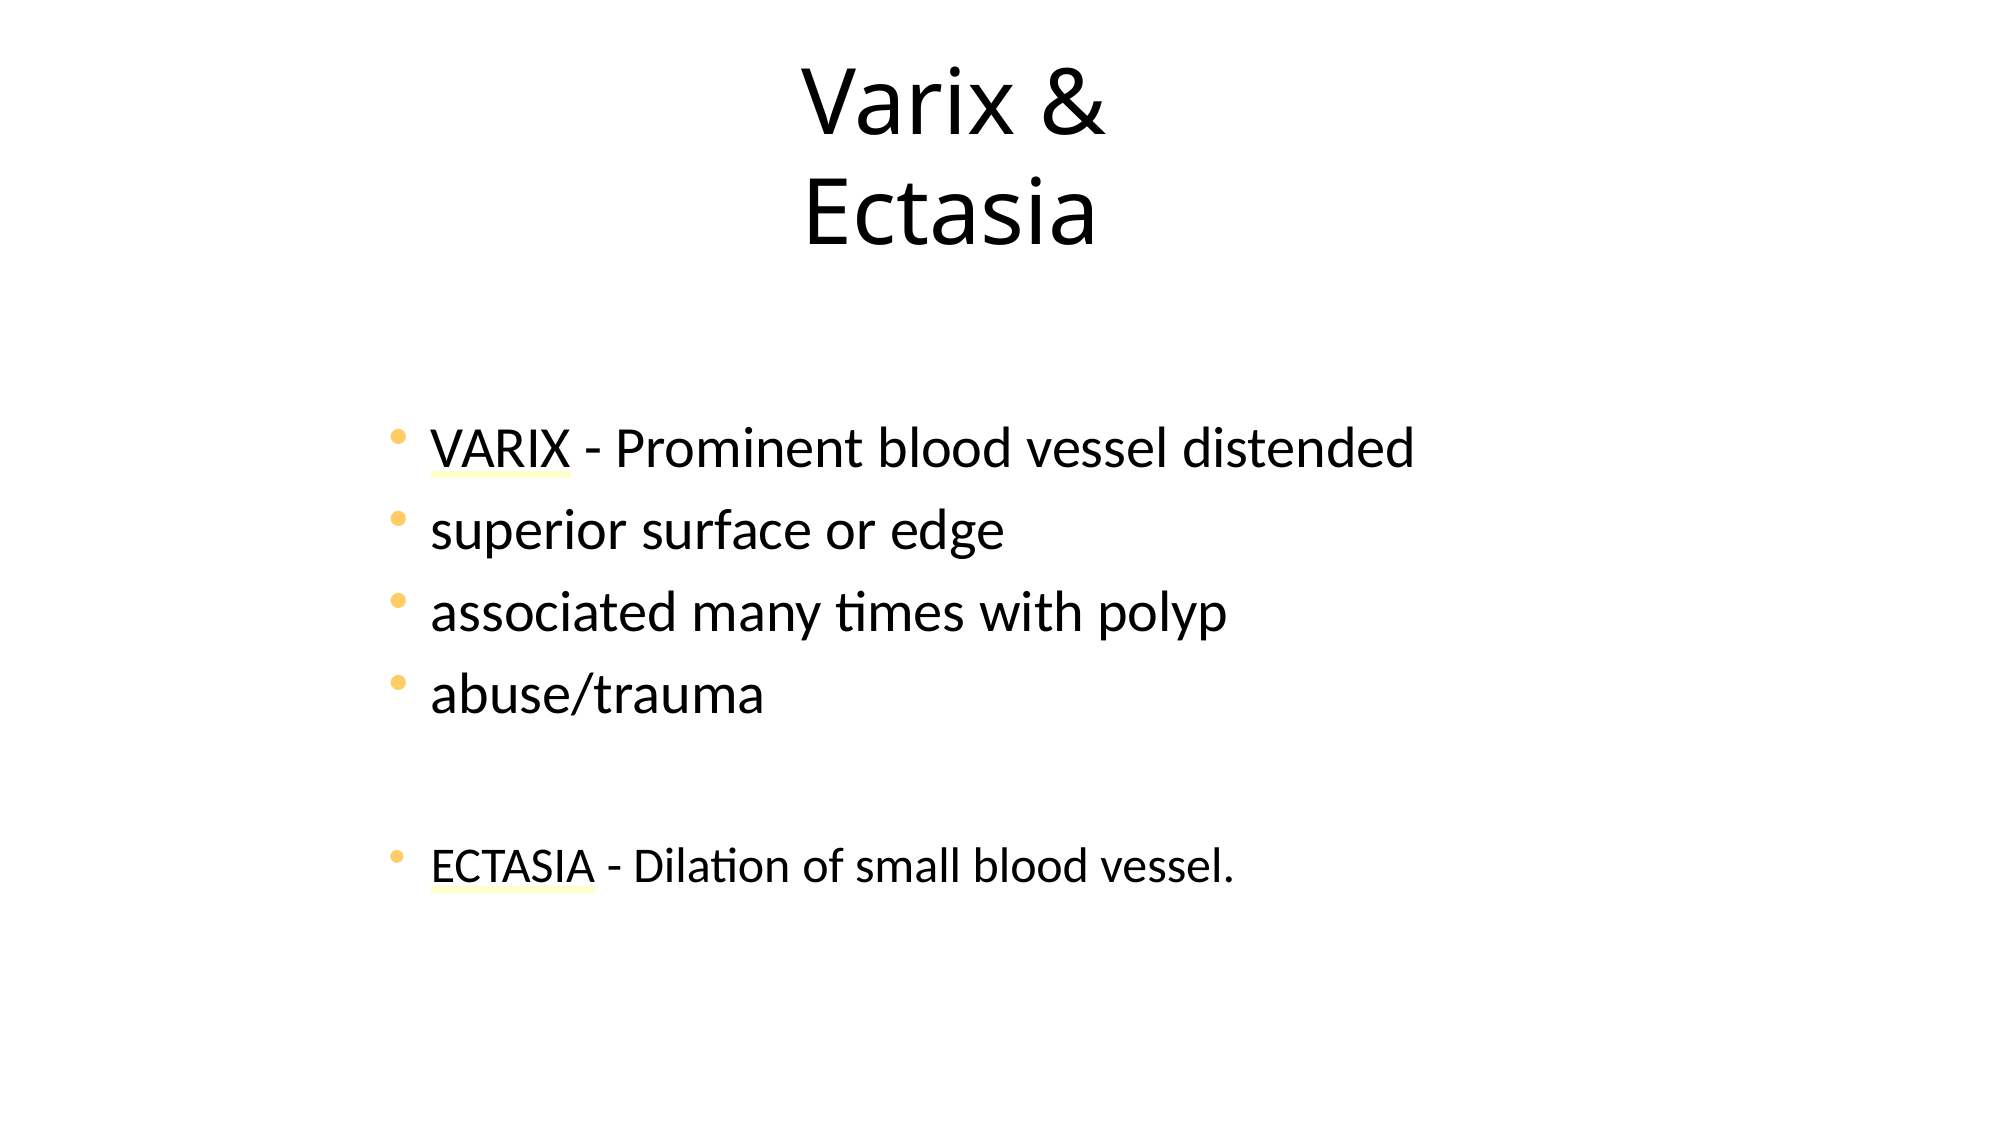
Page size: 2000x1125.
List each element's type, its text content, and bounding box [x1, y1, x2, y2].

title Varix & Ectasia [799, 41, 1374, 263]
text_box VARIX - Prominent blood vessel distended superior surface or edge associated many times with polyp abuse/trauma [387, 395, 1588, 725]
text_box ECTASIA - Dilation of small blood vessel. [387, 831, 1246, 893]
